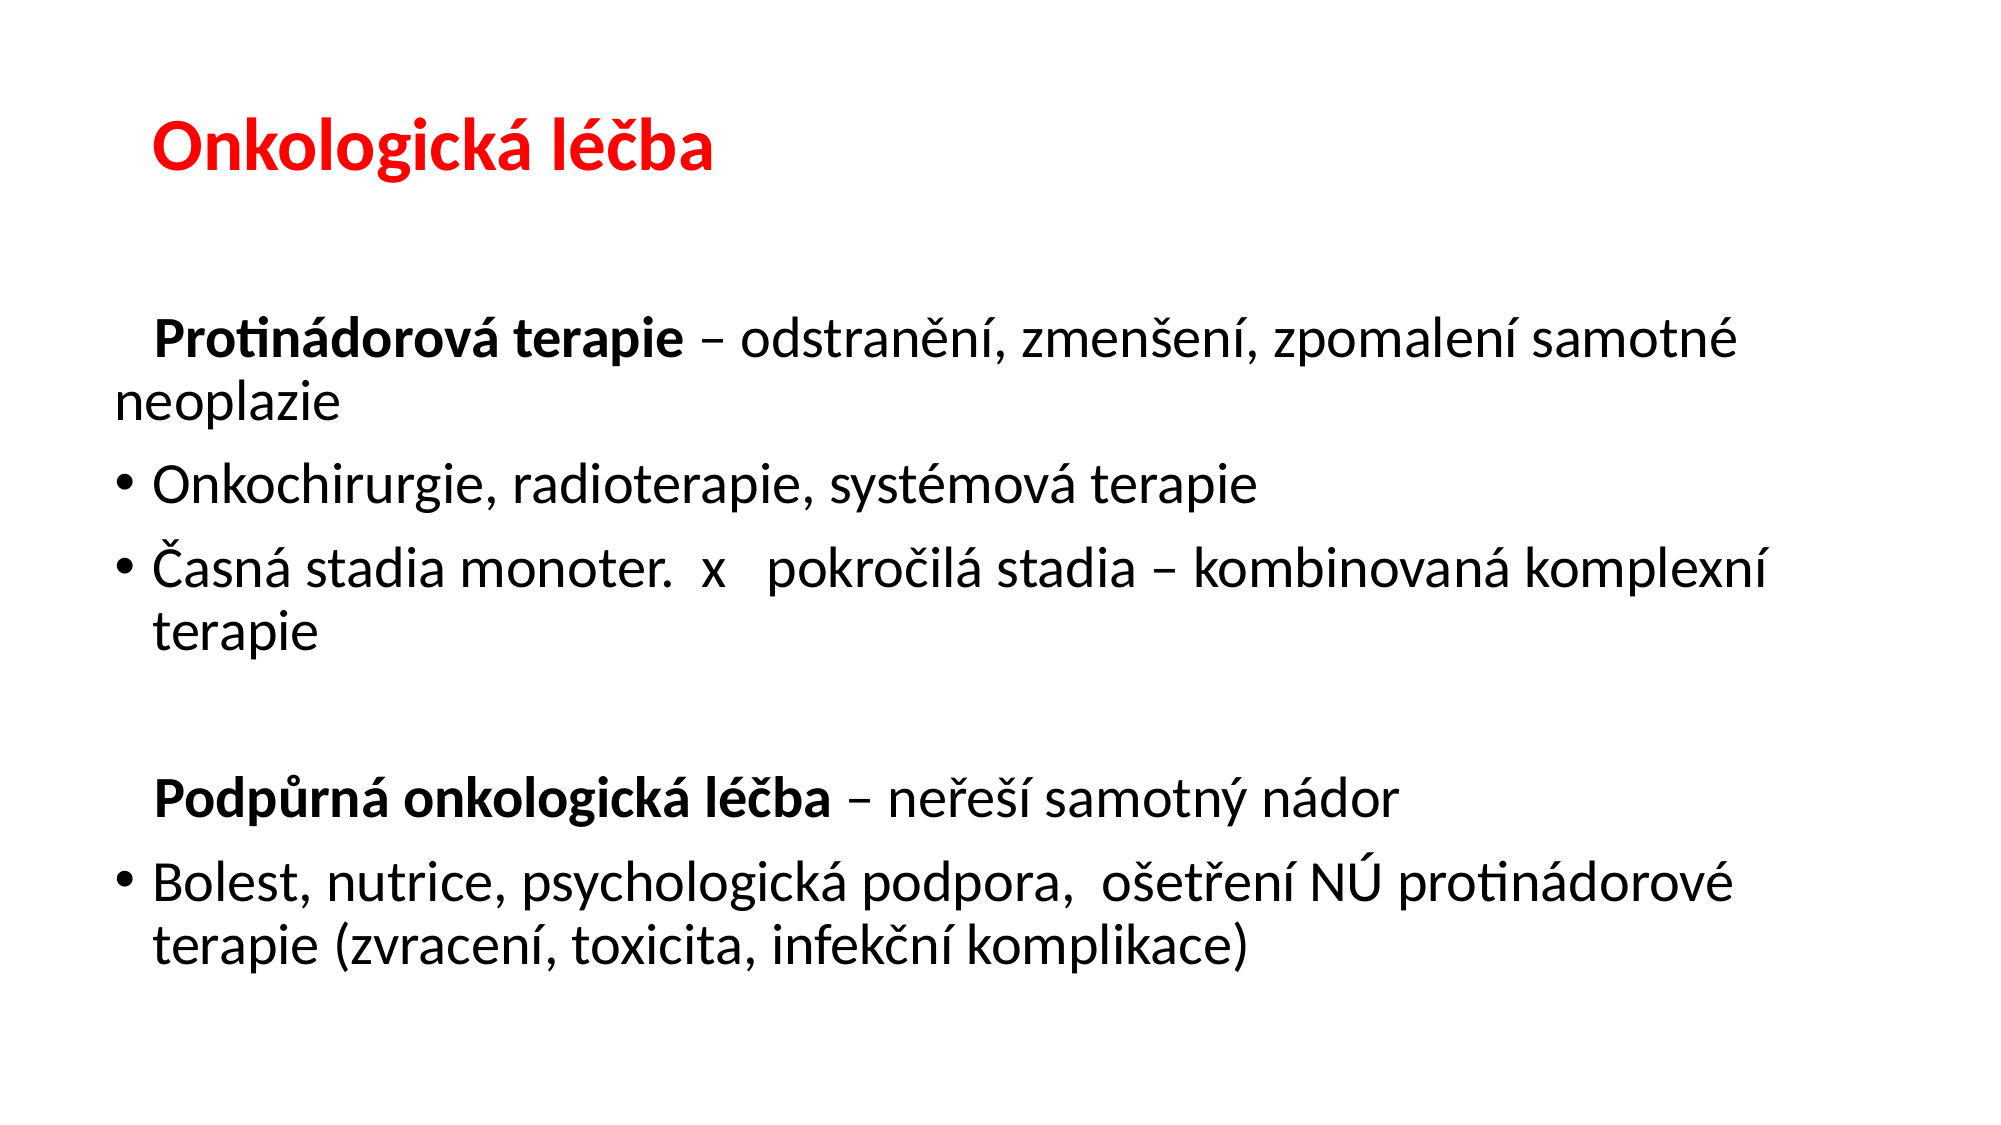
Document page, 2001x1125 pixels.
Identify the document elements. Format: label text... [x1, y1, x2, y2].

list Protinádorová terapie – odstranění, zmenšení, zpomalení samotné neoplazie Onkochirurgie, radioterapie, systémová terapie Časná stadia monoter. x pokročilá stadia – kombinovaná komplexní terapie Podpůrná onkologická léčba – neřeší samotný nádor Bolest, nutrice, psychologická podpora, ošetření NÚ protinádorové terapie (zvracení, toxicita, infekční komplikace) [99, 299, 1899, 1014]
title Onkologická léčba [137, 59, 1863, 233]
